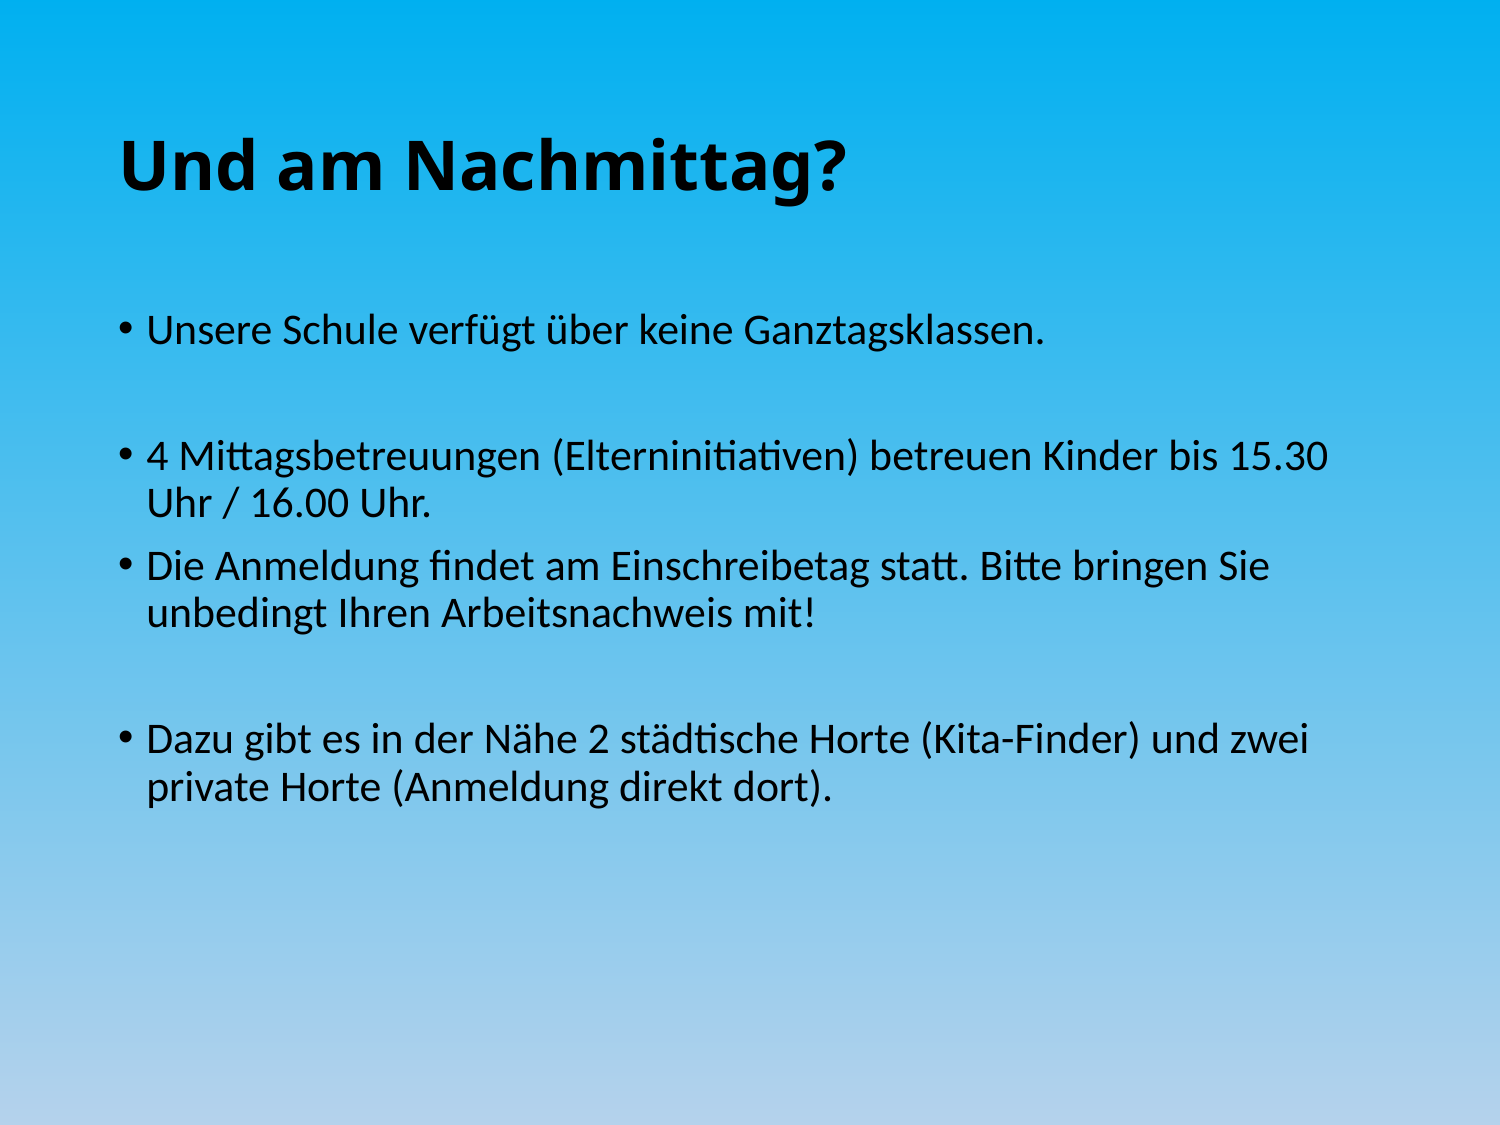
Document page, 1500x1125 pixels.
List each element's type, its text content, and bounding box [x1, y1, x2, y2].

title Und am Nachmittag? [103, 59, 1397, 278]
list Unsere Schule verfügt über keine Ganztagsklassen. 4 Mittagsbetreuungen (Elterninitiativen) betreuen Kinder bis 15.30 Uhr / 16.00 Uhr. Die Anmeldung findet am Einschreibetag statt. Bitte bringen Sie unbedingt Ihren Arbeitsnachweis mit! Dazu gibt es in der Nähe 2 städtische Horte (Kita-Finder) und zwei private Horte (Anmeldung direkt dort). [103, 299, 1397, 1014]
